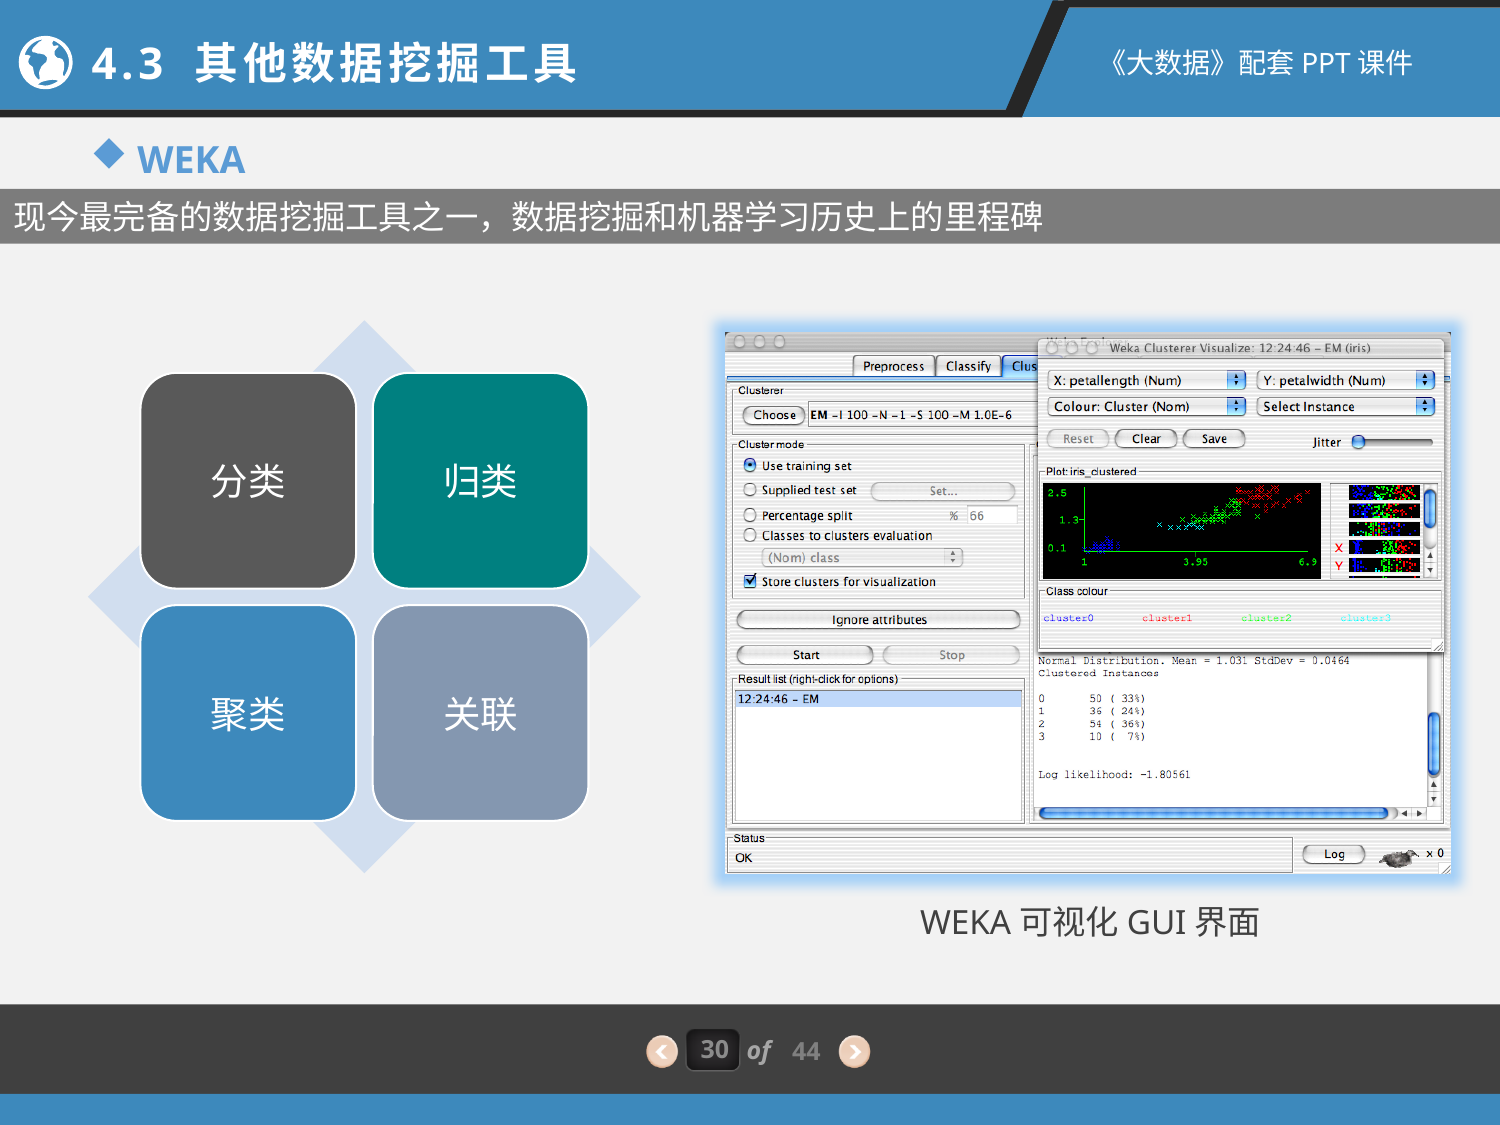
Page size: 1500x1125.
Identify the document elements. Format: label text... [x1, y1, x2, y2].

text_box 现今最完备的数据挖掘工具之一，数据挖掘和机器学习历史上的里程碑 [0, 188, 1500, 244]
text_box WEKA [75, 128, 261, 188]
text_box WEKA可视化GUI界面 [905, 893, 1276, 949]
text_box of [745, 1027, 786, 1072]
picture [725, 332, 1451, 874]
text_box [0, 1093, 1500, 1125]
text_box 44 [777, 1028, 836, 1073]
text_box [0, 0, 1500, 118]
picture [837, 1033, 872, 1069]
text_box 30 [394, 1020, 745, 1081]
picture [644, 1033, 679, 1069]
text_box [0, 1003, 1500, 1093]
picture [683, 1025, 744, 1076]
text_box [50, 320, 679, 874]
